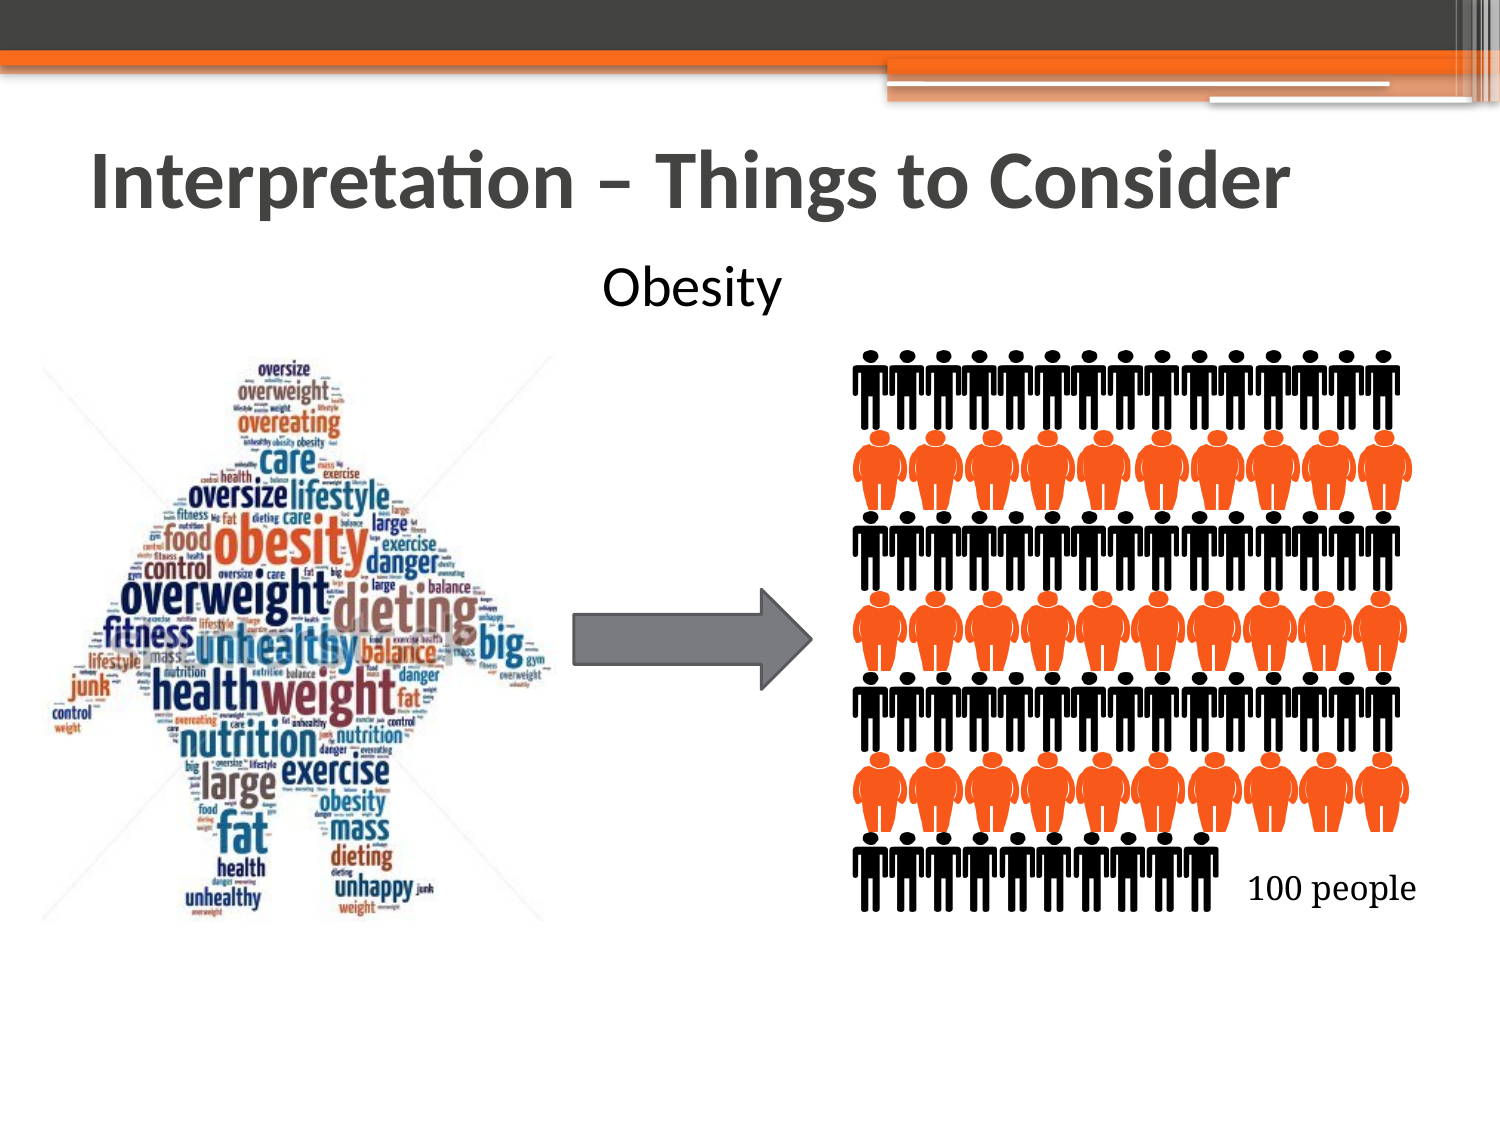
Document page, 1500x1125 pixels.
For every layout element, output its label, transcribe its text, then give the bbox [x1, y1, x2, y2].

picture [41, 356, 563, 923]
text_box Obesity [442, 240, 943, 326]
picture [849, 345, 1438, 934]
title Interpretation – Things to Consider [75, 87, 1425, 263]
text_box [572, 587, 813, 691]
